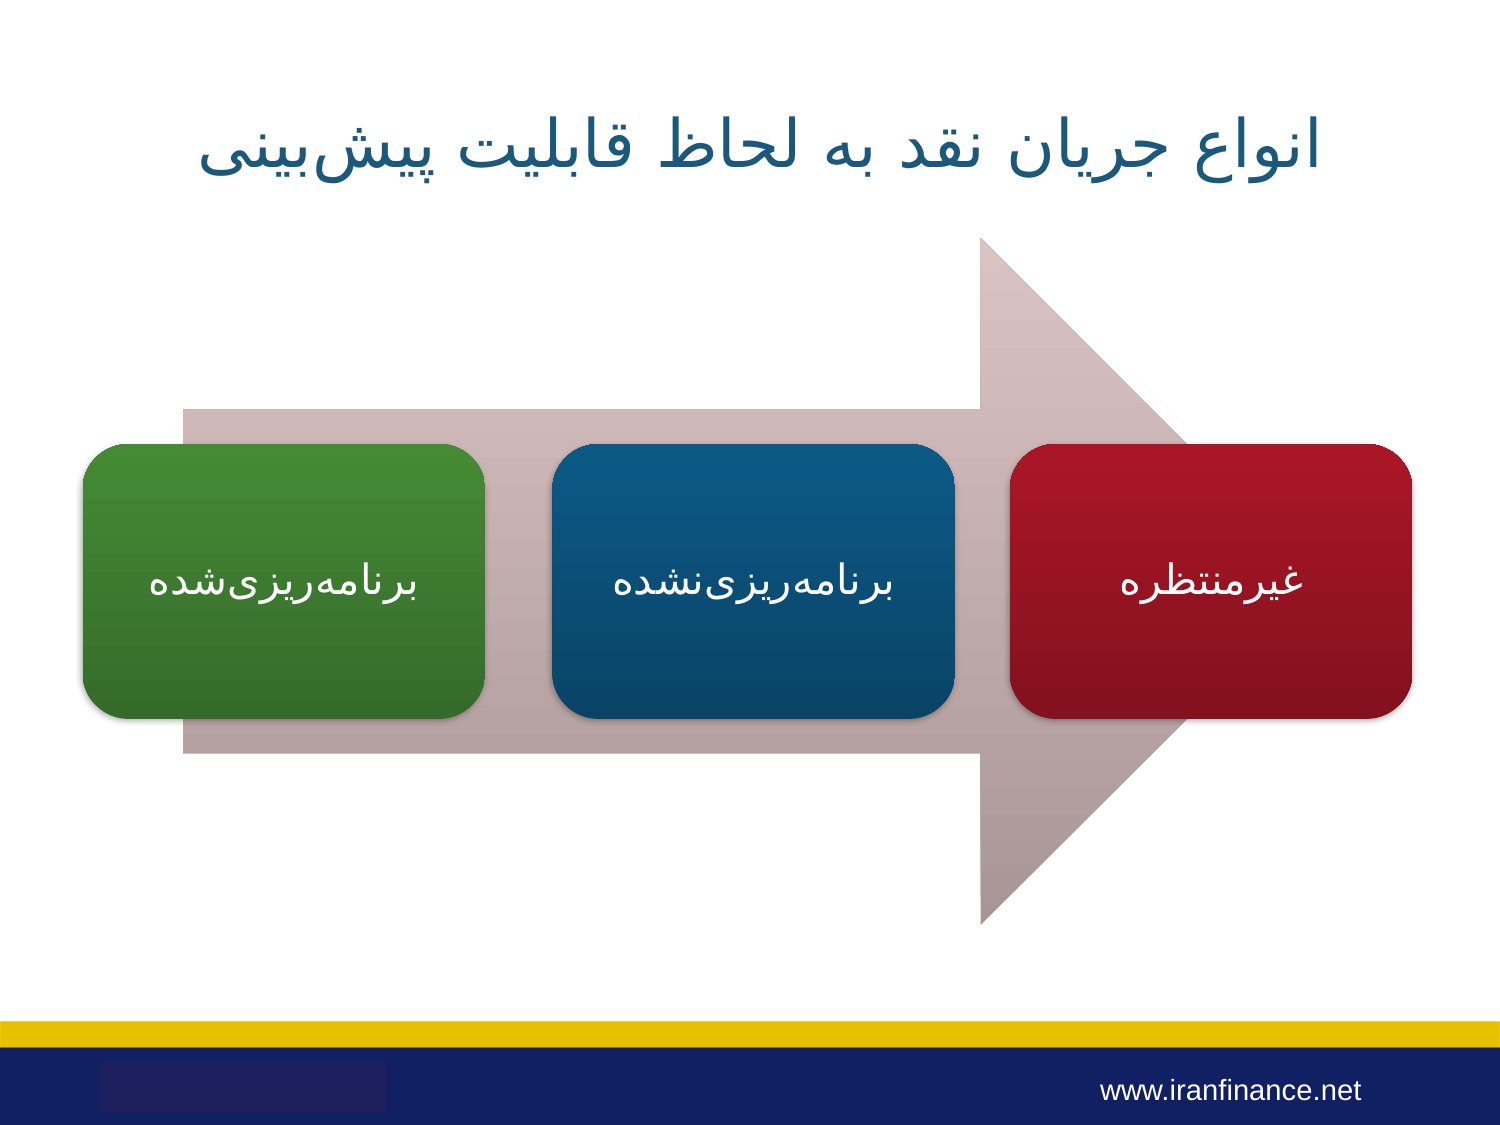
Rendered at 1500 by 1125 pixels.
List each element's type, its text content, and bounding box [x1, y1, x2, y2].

slide_number www.iranfinance.net [1074, 1063, 1388, 1125]
text_box برنامه‌ریزی‌شده [82, 444, 486, 719]
picture [0, 0, 1500, 1125]
text_box غیر‌منتظره [1009, 444, 1413, 719]
text_box [183, 237, 1185, 925]
text_box برنامه‌ریزی‌نشده [552, 444, 956, 719]
title انواع جریان نقد به لحاظ قابلیت پیش‌بینی [112, 81, 1388, 201]
